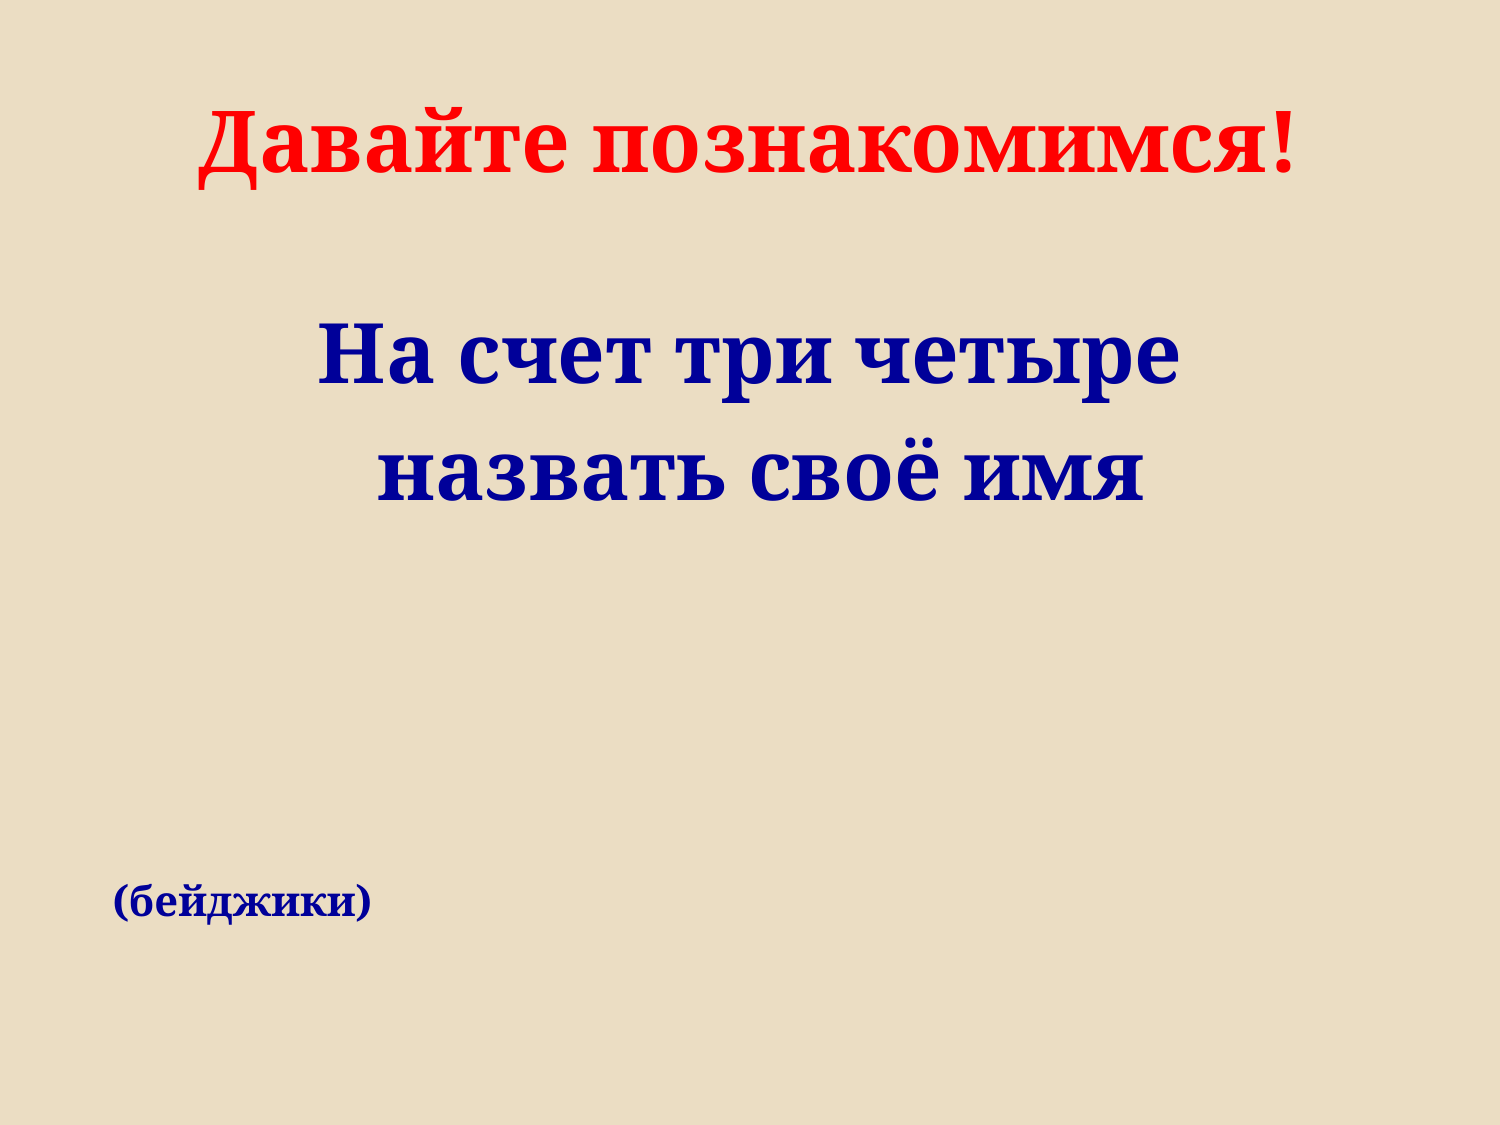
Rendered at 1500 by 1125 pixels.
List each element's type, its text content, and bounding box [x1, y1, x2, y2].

list На счет три четыре назвать своё имя (бейджики) [75, 292, 1425, 1035]
title Давайте познакомимся! [75, 45, 1425, 233]
